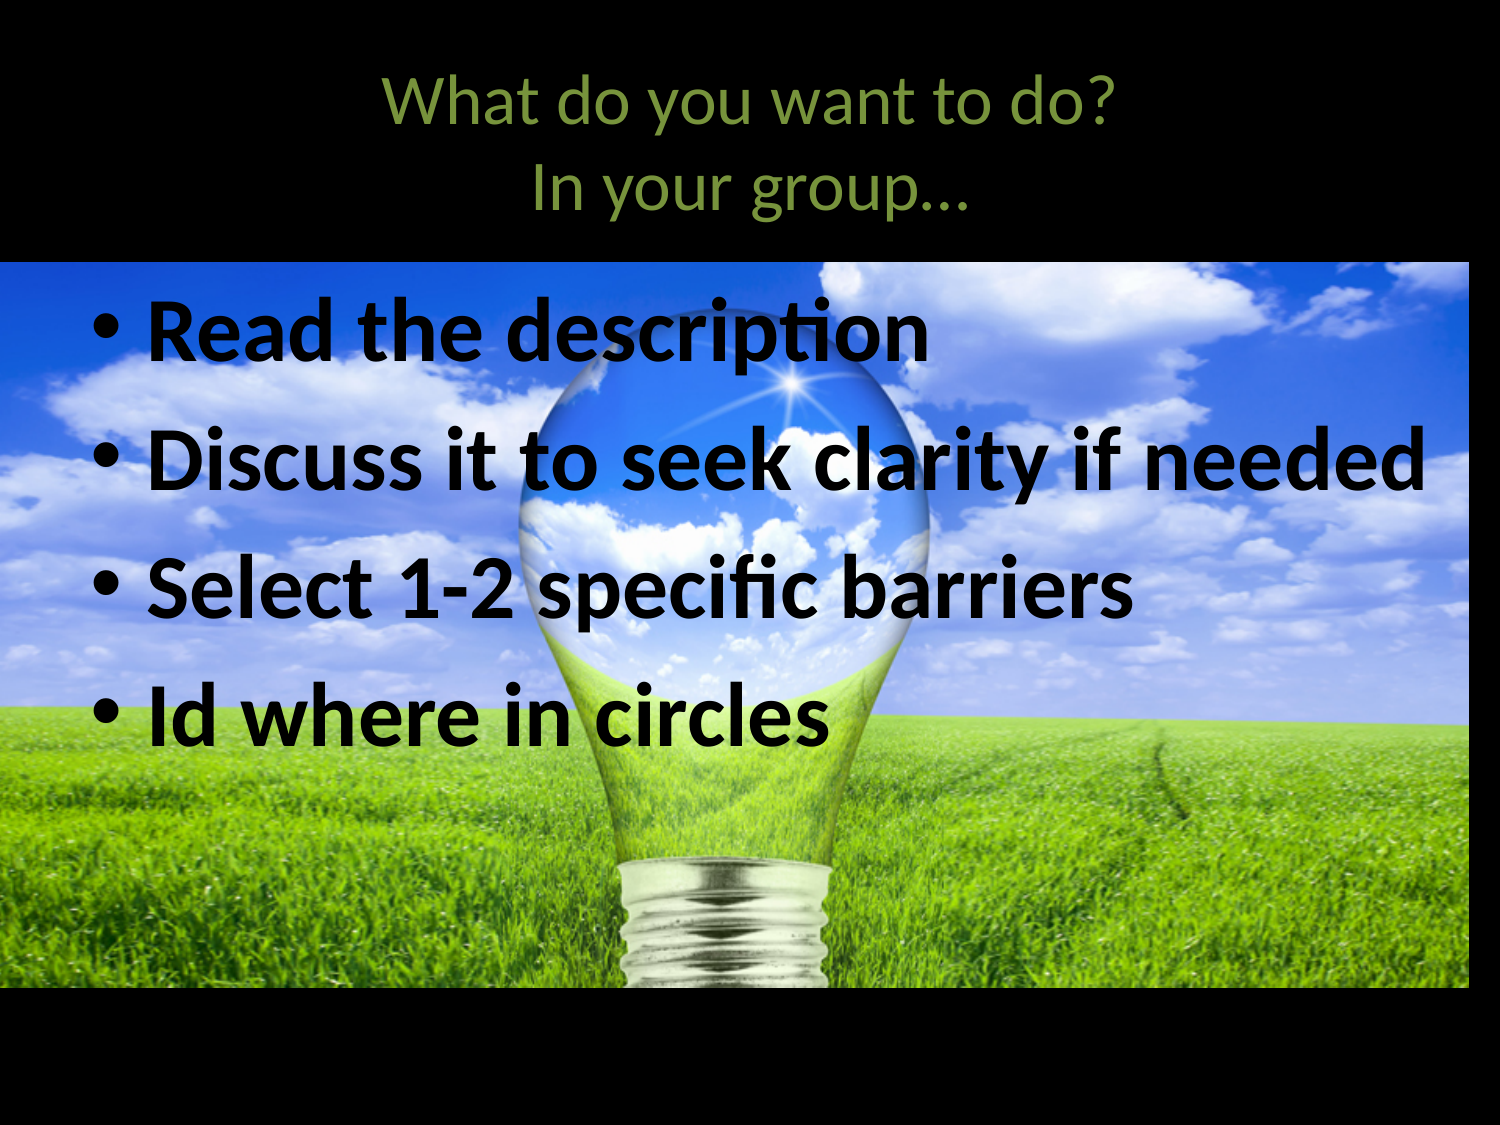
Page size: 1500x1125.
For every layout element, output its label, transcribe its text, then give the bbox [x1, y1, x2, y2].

list Read the description Discuss it to seek clarity if needed Select 1-2 specific barriers Id where in circles [75, 262, 1500, 1005]
picture [0, 262, 1469, 988]
title What do you want to do? In your group… [75, 45, 1425, 233]
